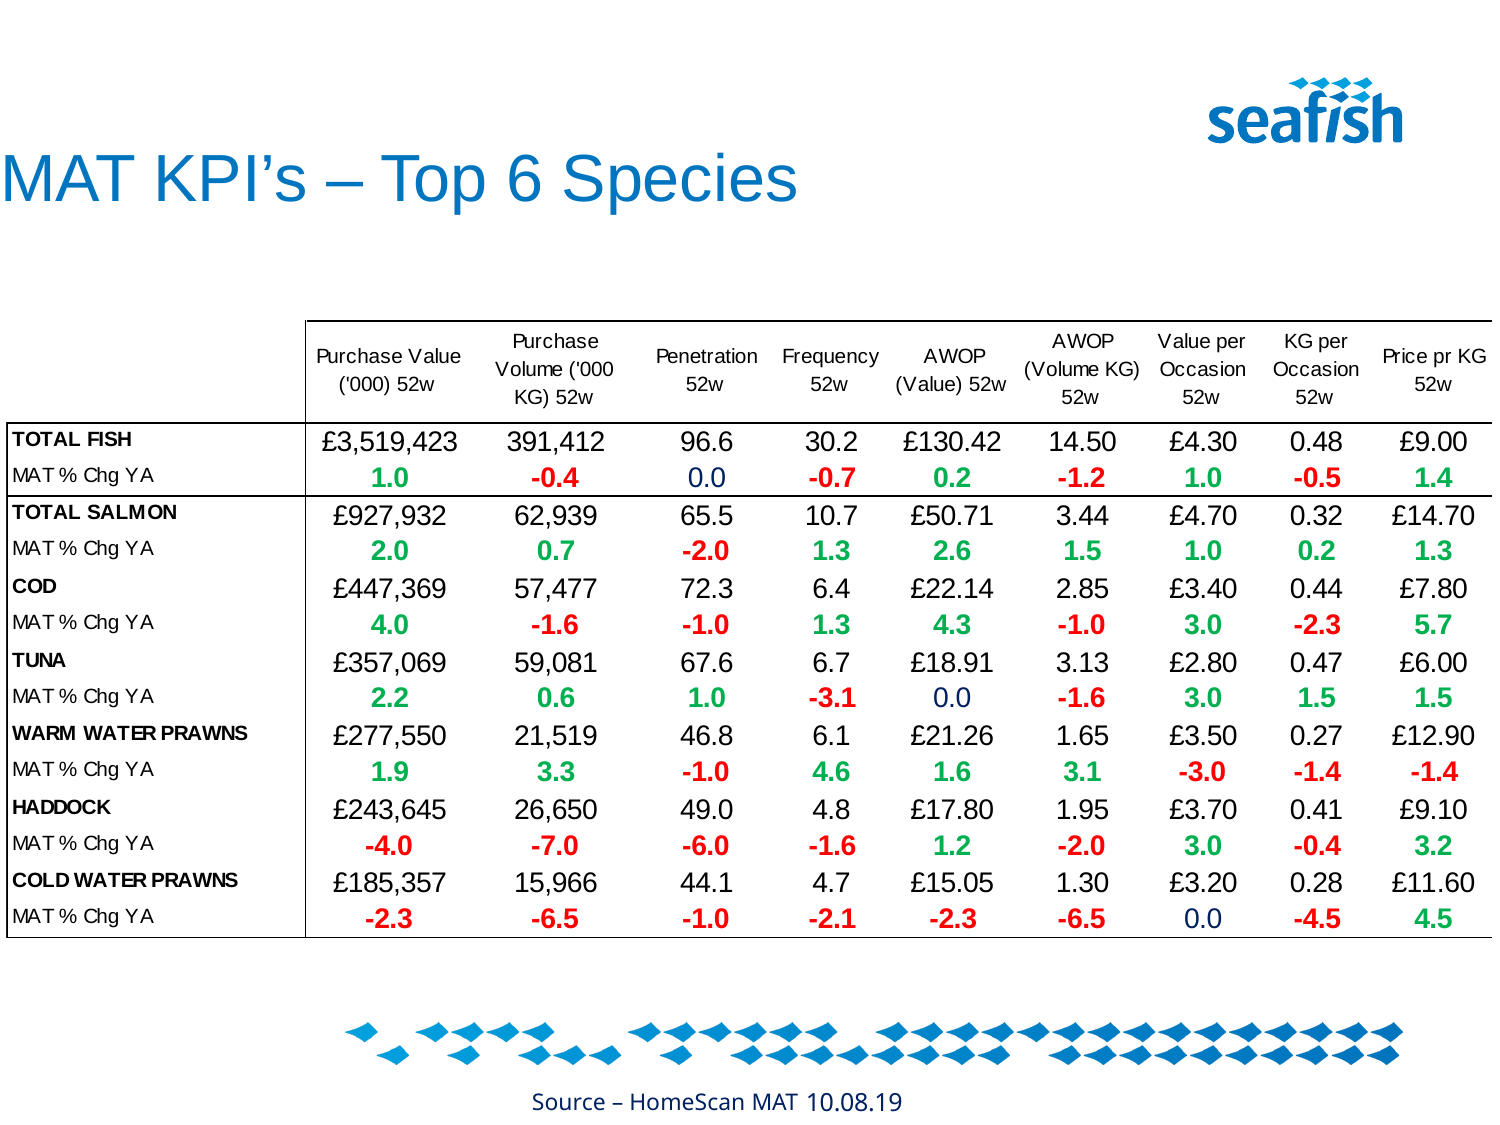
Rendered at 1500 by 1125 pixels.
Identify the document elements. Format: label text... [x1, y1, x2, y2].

picture [733, 1081, 973, 1115]
title MAT KPI’s – Top 6 Species [0, 143, 1418, 240]
text_box Source – HomeScan MAT [508, 1079, 823, 1123]
picture [6, 319, 1494, 940]
picture [345, 1022, 1403, 1065]
